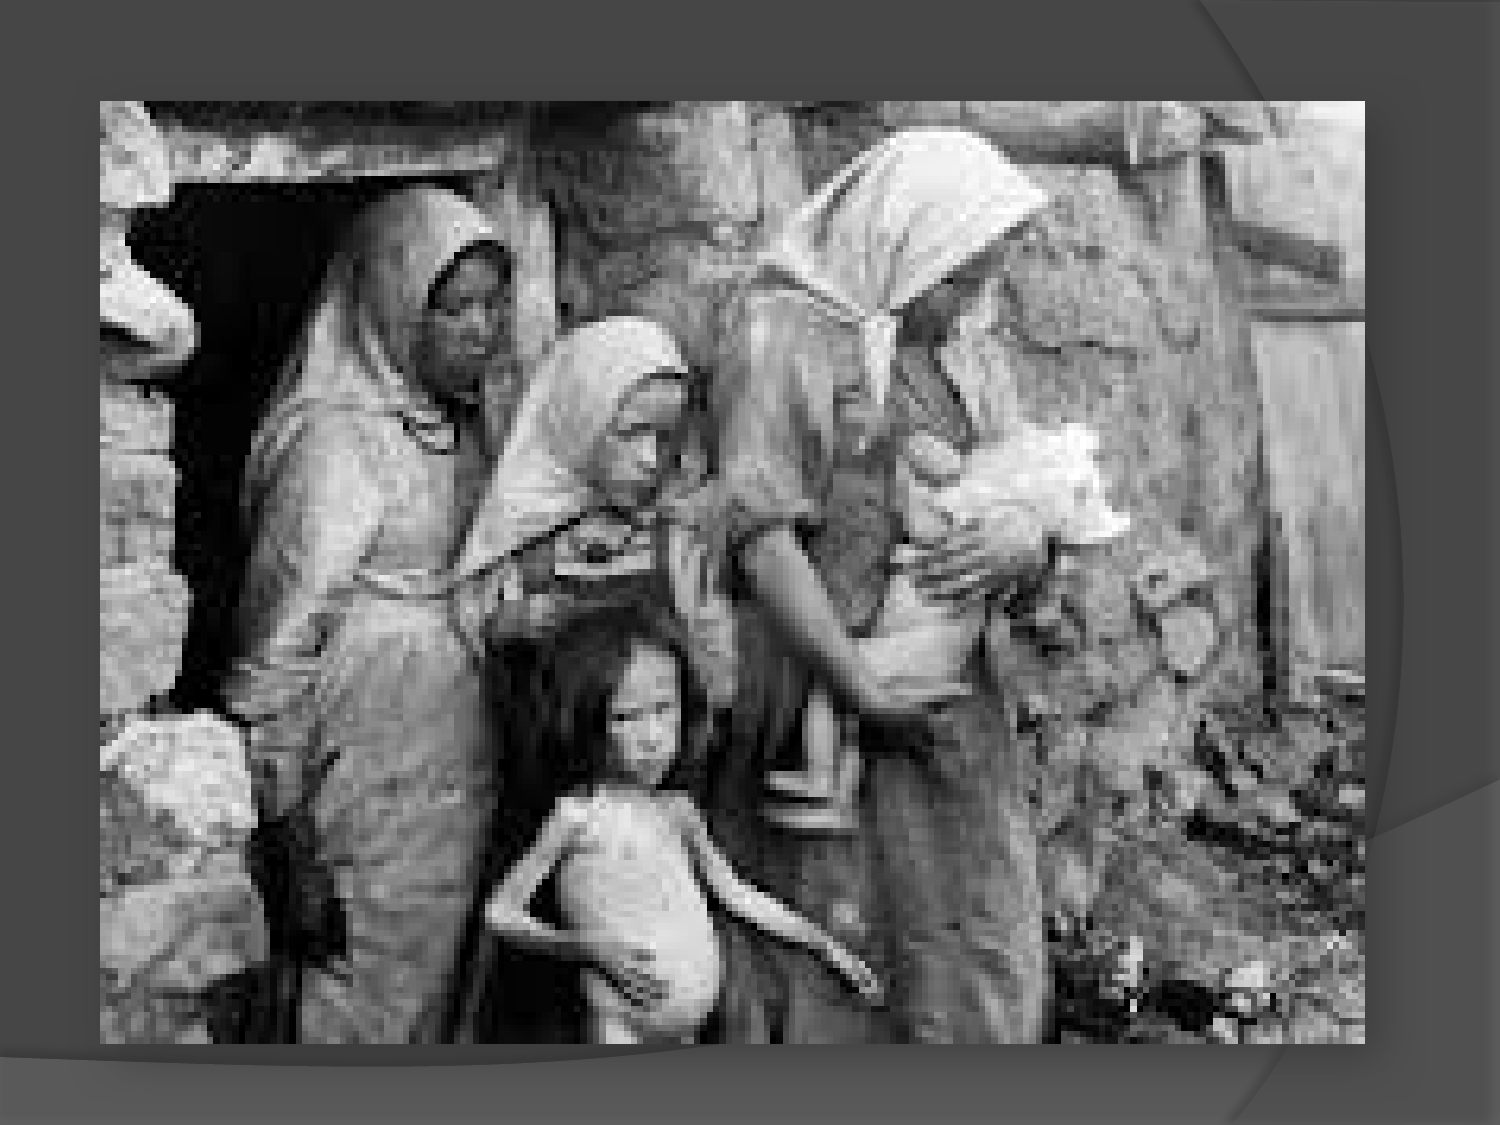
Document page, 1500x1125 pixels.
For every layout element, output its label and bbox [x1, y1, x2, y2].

list [100, 101, 1365, 1044]
